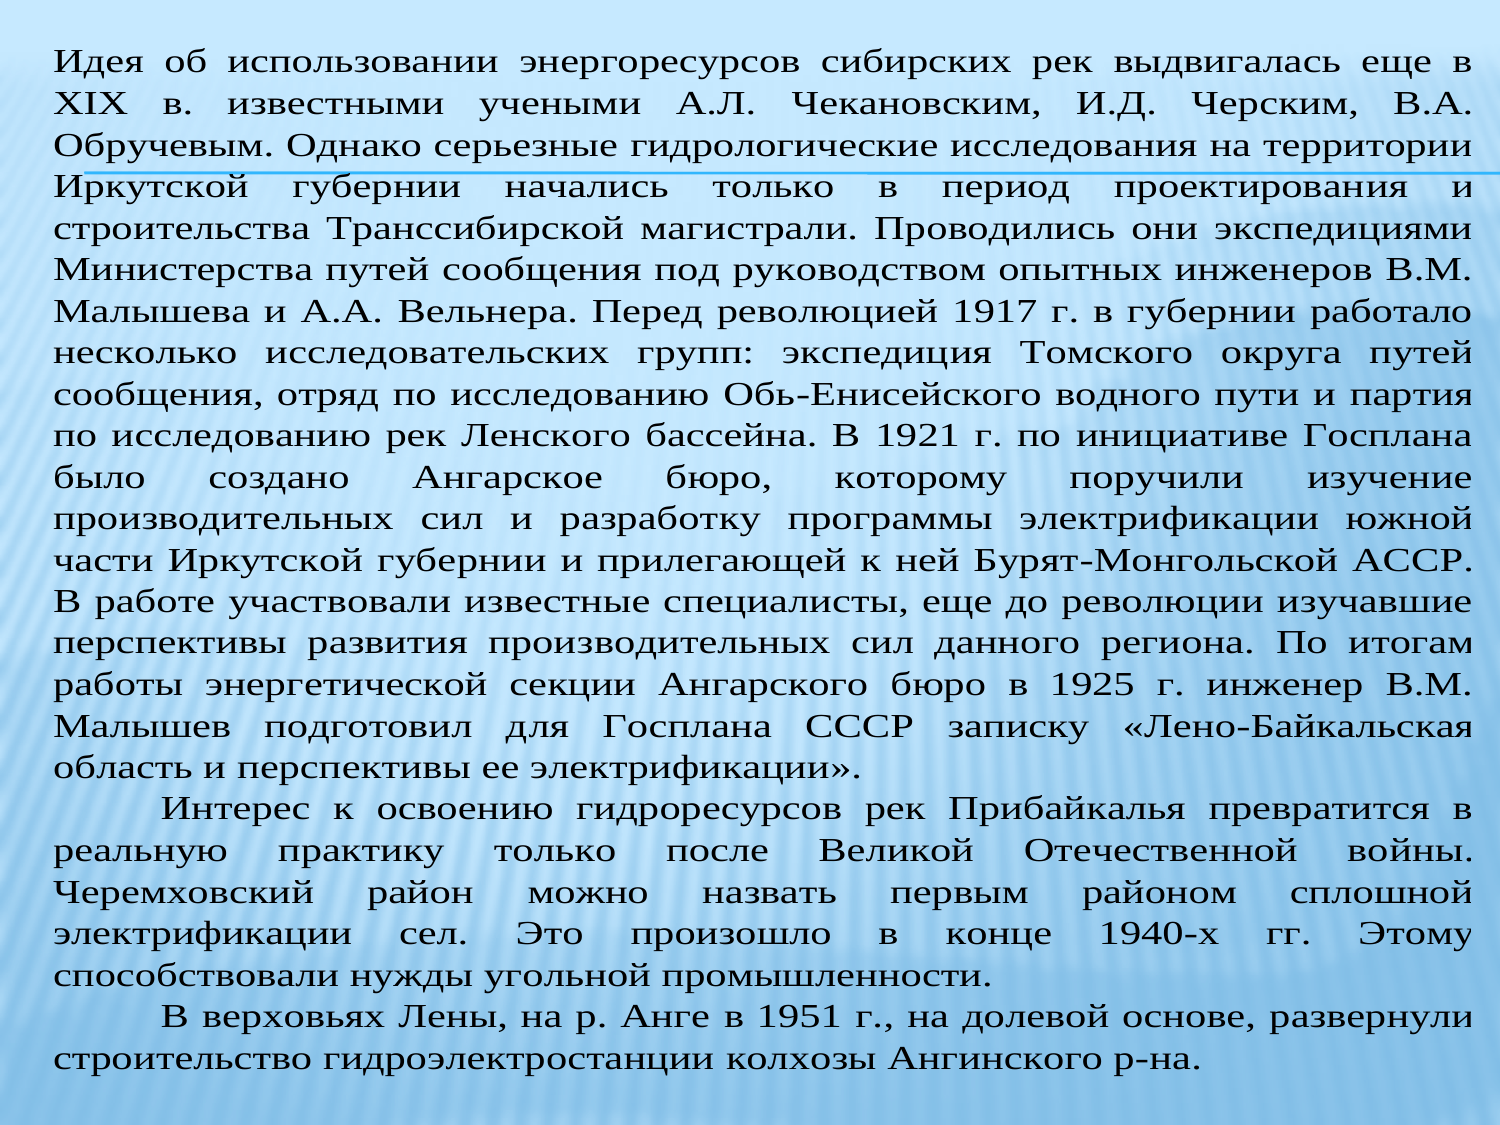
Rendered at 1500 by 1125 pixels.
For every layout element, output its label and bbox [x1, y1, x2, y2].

picture [52, 42, 1471, 1083]
